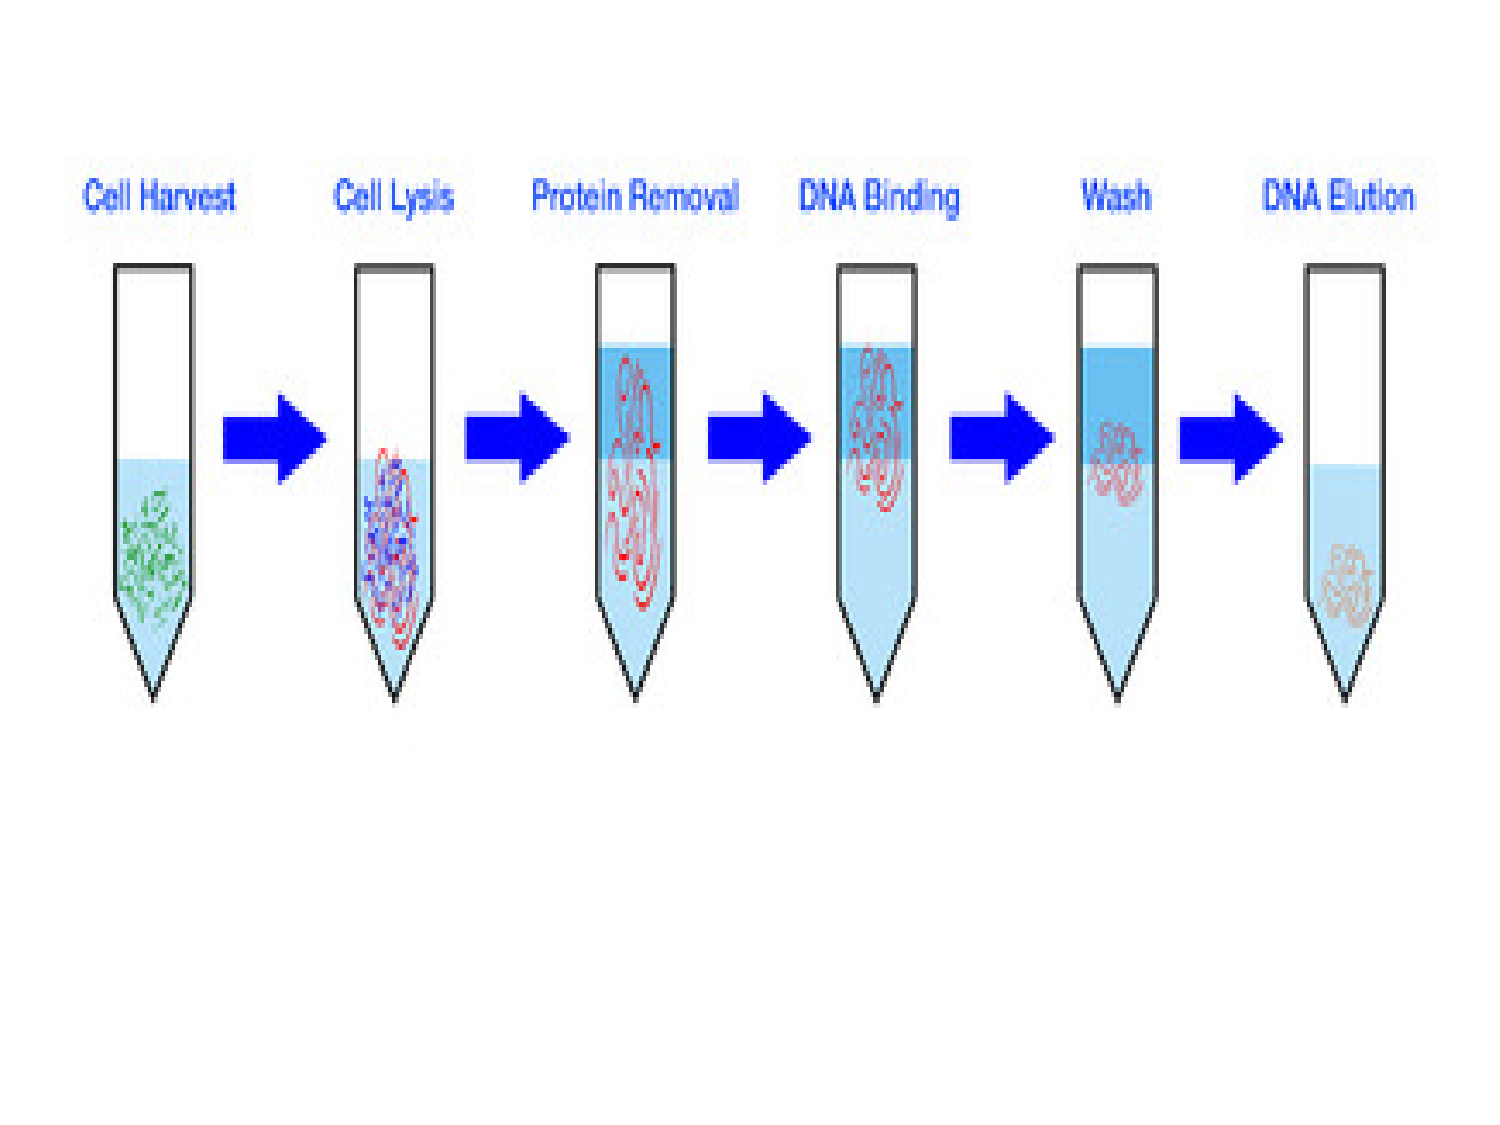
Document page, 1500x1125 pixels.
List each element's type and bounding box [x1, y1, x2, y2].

list [62, 0, 1438, 1125]
